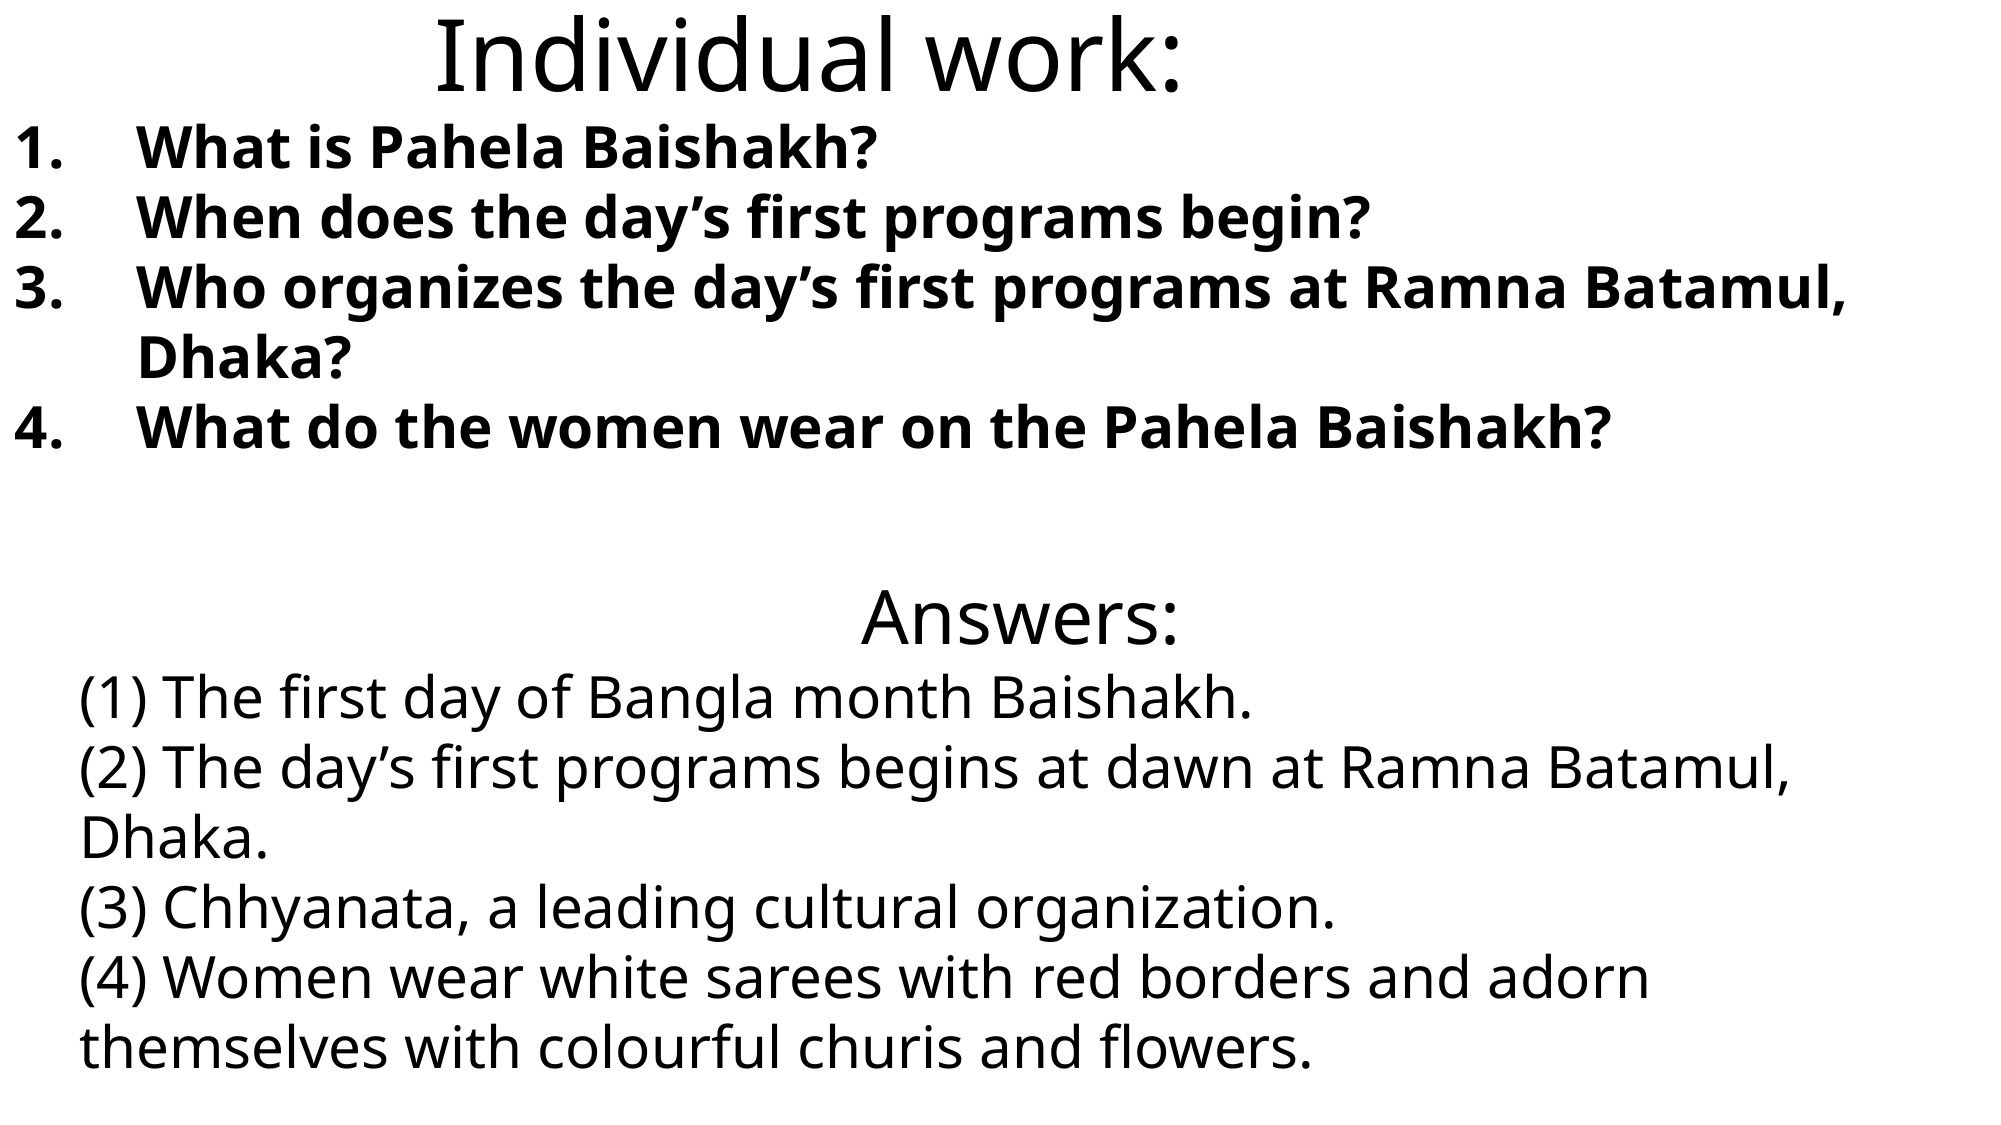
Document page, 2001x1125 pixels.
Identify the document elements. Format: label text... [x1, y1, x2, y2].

text_box Individual work: [419, 0, 1360, 119]
text_box Answers: (1) The first day of Bangla month Baishakh. (2) The day’s first programs begins at dawn at Ramna Batamul, Dhaka. (3) Chhyanata, a leading cultural organization. (4) Women wear white sarees with red borders and adorn themselves with colourful churis and flowers. [64, 562, 1978, 1088]
text_box What is Pahela Baishakh? When does the day’s first programs begin? Who organizes the day’s first programs at Ramna Batamul, Dhaka? What do the women wear on the Pahela Baishakh? [0, 102, 2000, 468]
